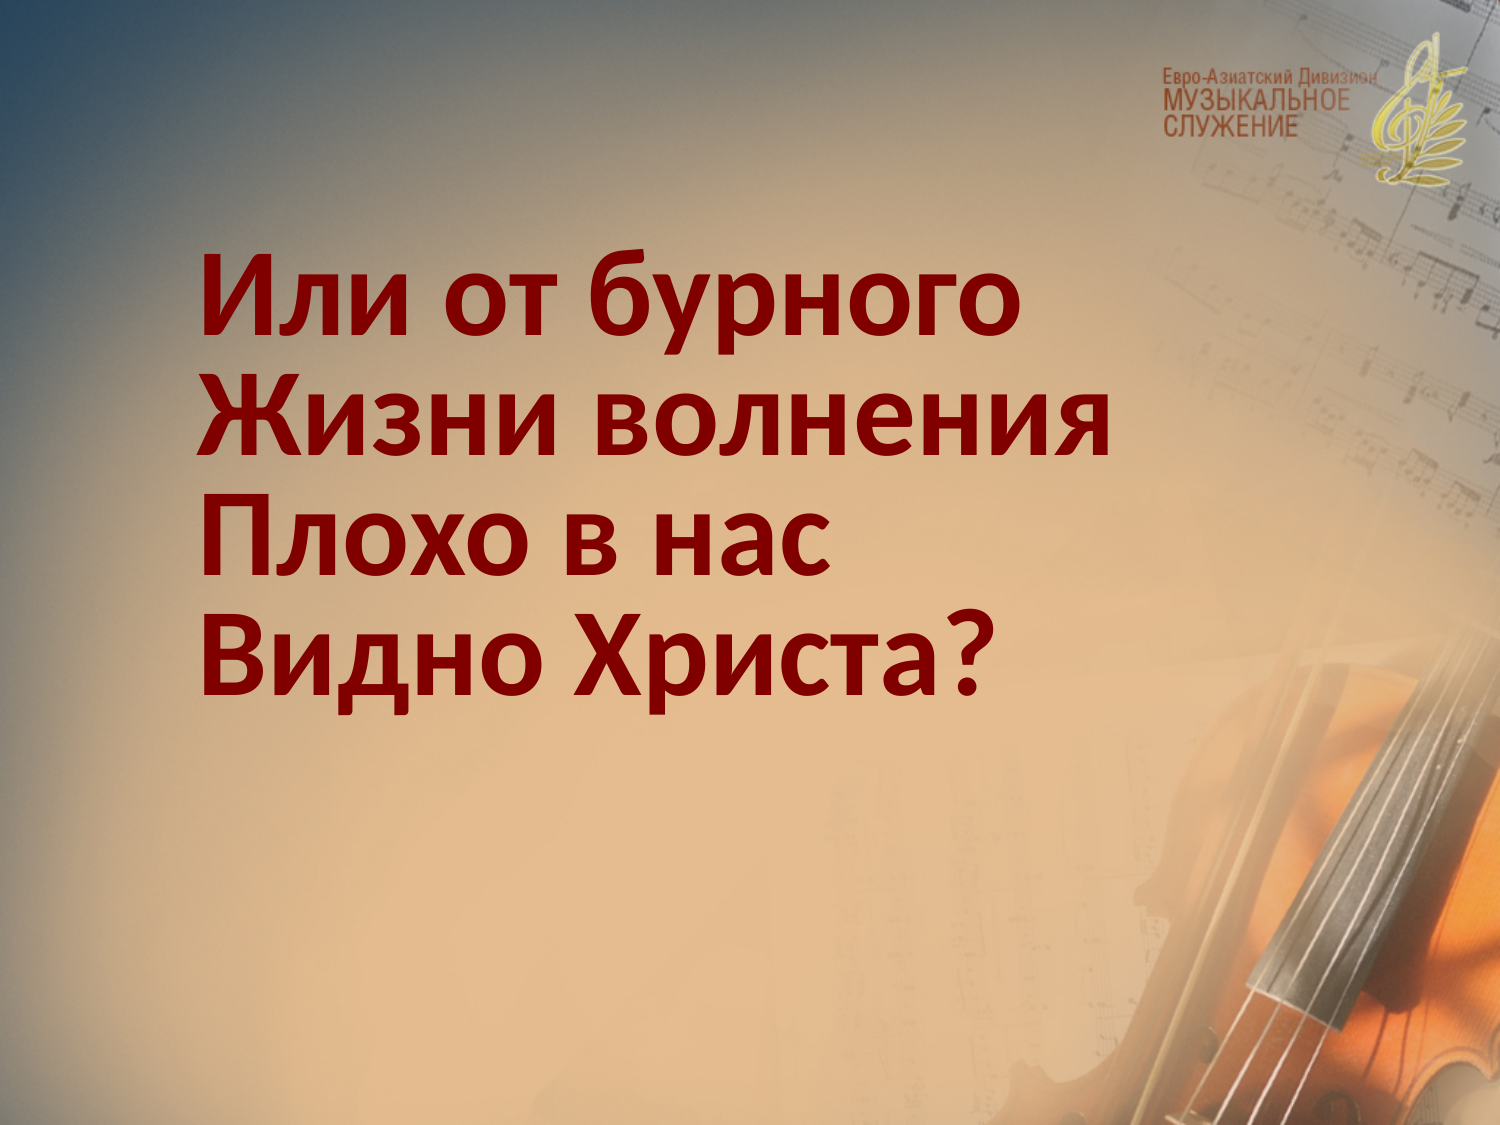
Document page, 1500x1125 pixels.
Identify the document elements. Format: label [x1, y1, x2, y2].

list [0, 0, 1500, 1125]
